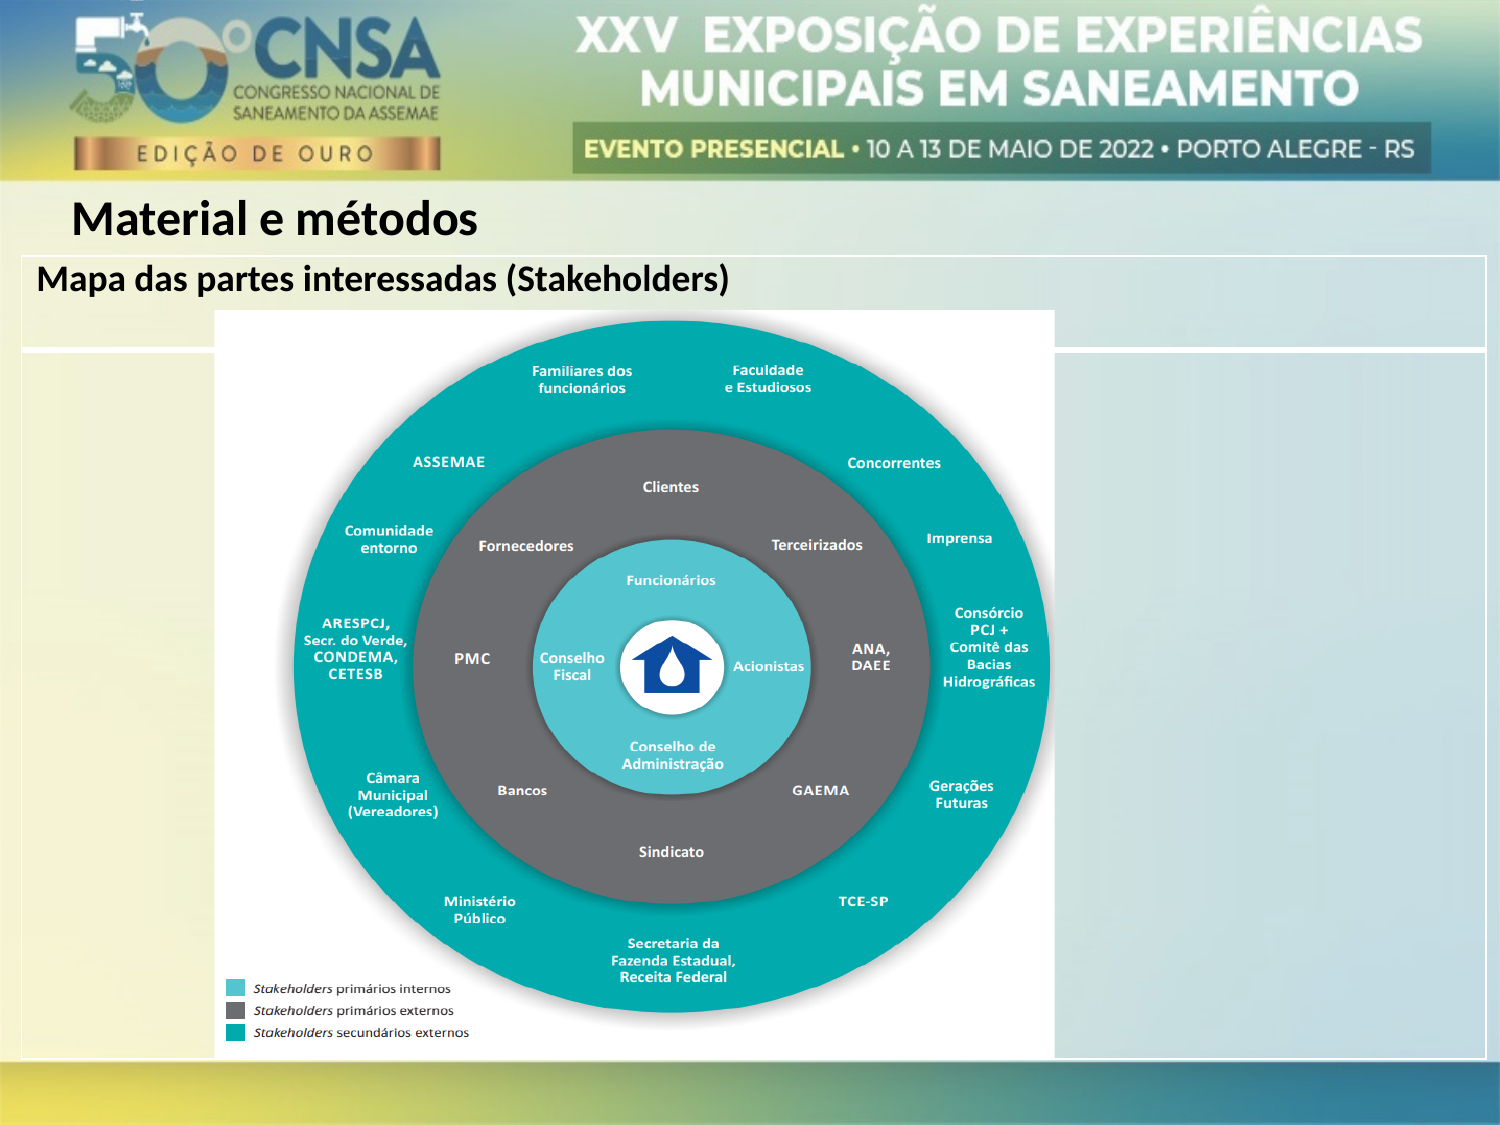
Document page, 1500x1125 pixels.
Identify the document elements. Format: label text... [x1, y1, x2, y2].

table_cell [22, 353, 214, 1058]
table_header Mapa das partes interessadas (Stakeholders) [22, 257, 1485, 347]
table_cell [1055, 353, 1485, 1058]
subtitle Material e métodos [56, 185, 1333, 255]
picture [214, 310, 1055, 1060]
